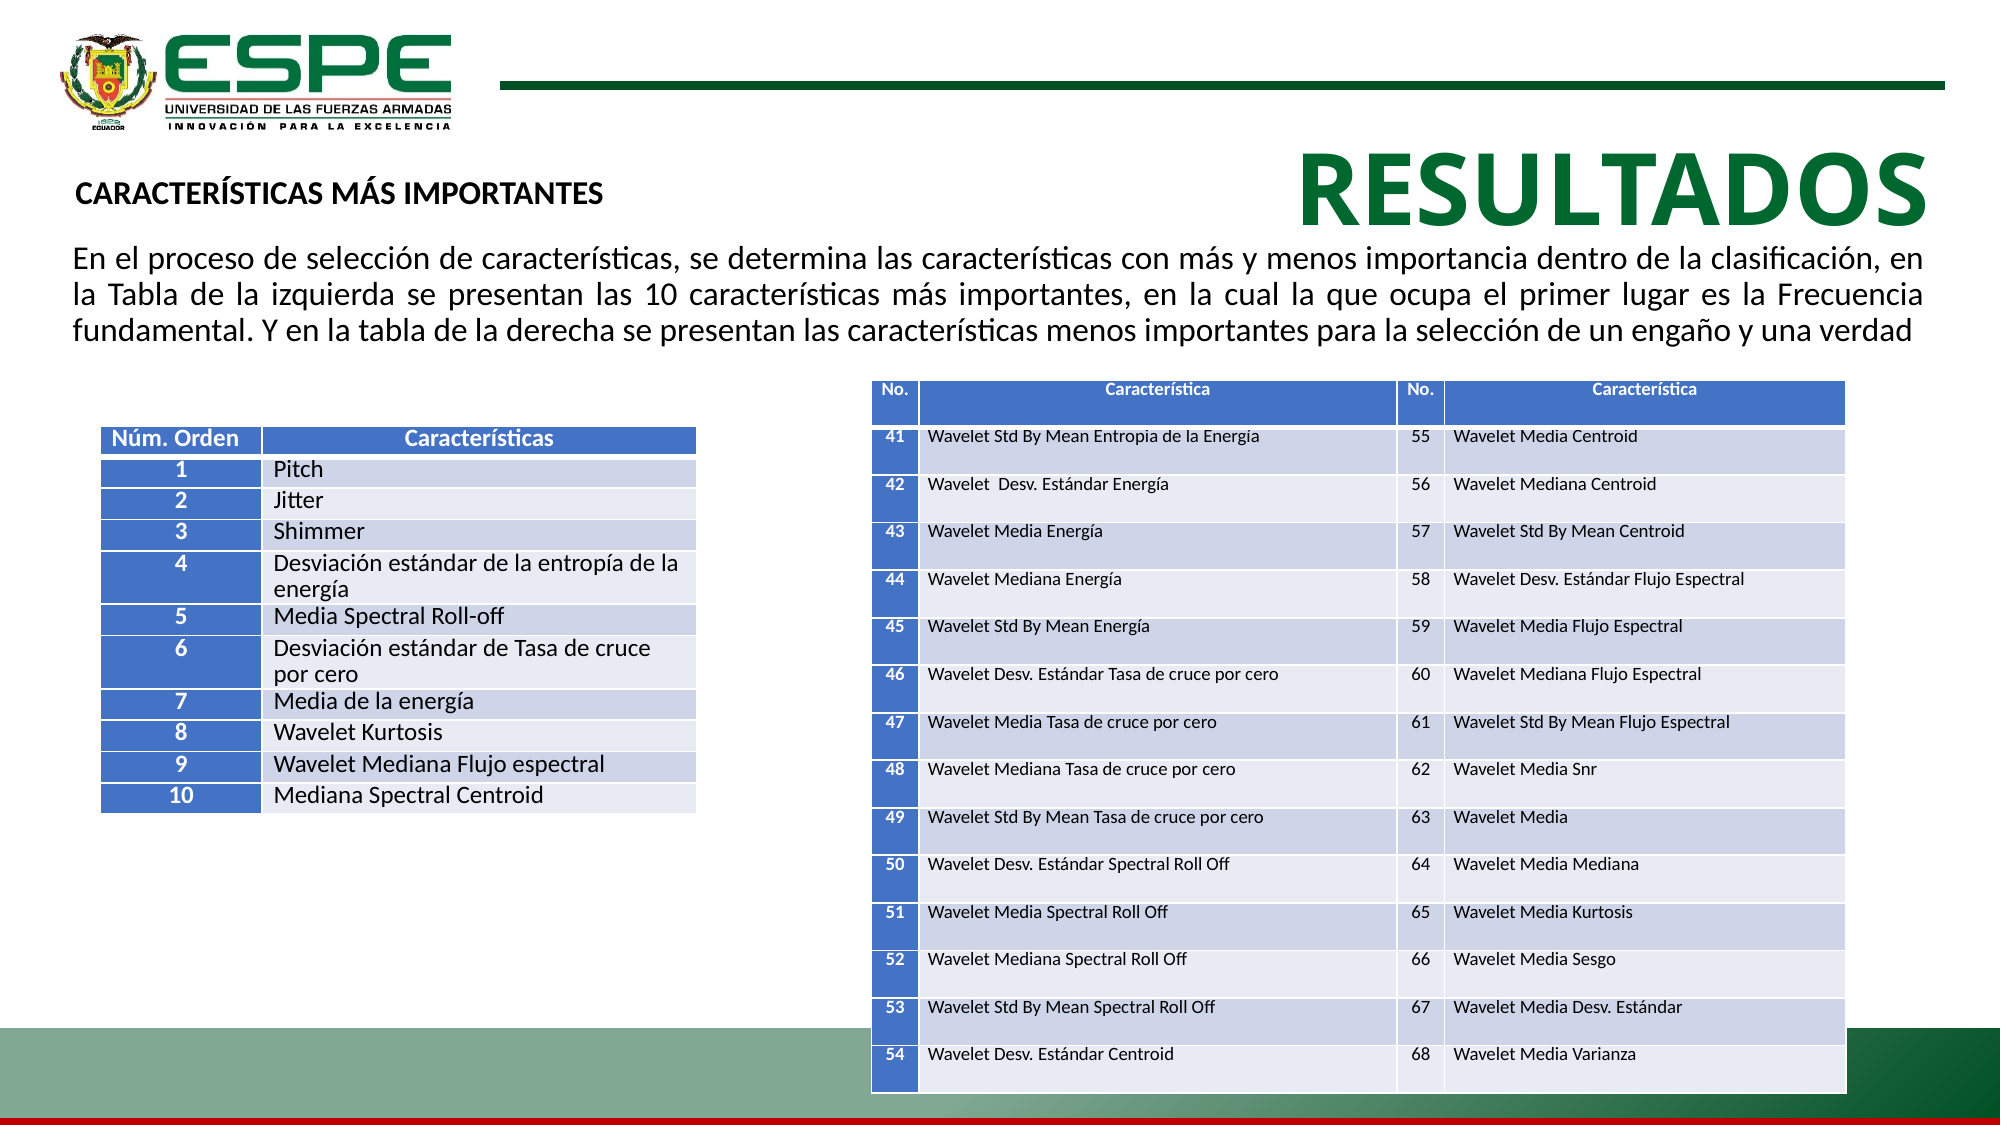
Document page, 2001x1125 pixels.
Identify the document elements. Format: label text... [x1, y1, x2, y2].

table_cell Wavelet Mediana Spectral Roll Off [920, 951, 1396, 997]
table_cell Wavelet Desv. Estándar Tasa de cruce por cero [920, 666, 1396, 712]
table_cell 41 [872, 430, 918, 474]
table_cell 65 [1398, 904, 1444, 950]
table_cell 43 [872, 523, 918, 569]
table_cell 8 [101, 721, 261, 751]
table_cell 59 [1398, 619, 1444, 664]
table_cell Wavelet Std By Mean Tasa de cruce por cero [920, 809, 1396, 854]
table_cell Wavelet Std By Mean Energía [920, 619, 1396, 664]
table_cell 54 [872, 1046, 918, 1092]
table_cell 52 [872, 951, 918, 997]
table_cell Wavelet Mediana Centroid [1445, 476, 1845, 522]
table_cell Wavelet Media Snr [1445, 761, 1845, 807]
table_cell Mediana Spectral Centroid [263, 784, 696, 813]
table_cell Wavelet Media Spectral Roll Off [920, 904, 1396, 950]
table_cell Wavelet Std By Mean Flujo Espectral [1445, 714, 1845, 759]
table_cell Wavelet Media Tasa de cruce por cero [920, 714, 1396, 759]
table_cell 51 [872, 904, 918, 950]
table_cell Wavelet Media Desv. Estándar [1445, 999, 1845, 1045]
table_cell 6 [101, 636, 261, 688]
table_cell 46 [872, 666, 918, 712]
table_cell Wavelet Mediana Tasa de cruce por cero [920, 761, 1396, 807]
picture [60, 34, 451, 130]
table_cell Media de la energía [263, 690, 696, 719]
table_cell 66 [1398, 951, 1444, 997]
table_cell 45 [872, 619, 918, 664]
table_cell Pitch [263, 460, 696, 487]
table_cell 5 [101, 605, 261, 635]
table_header No. [872, 381, 918, 425]
table_cell 58 [1398, 571, 1444, 617]
table_cell 42 [872, 476, 918, 522]
table_header Característica [1445, 381, 1845, 425]
list CARACTERÍSTICAS MÁS IMPORTANTES [60, 168, 1945, 825]
table_cell 9 [101, 752, 261, 782]
table_cell Wavelet Desv. Estándar Centroid [920, 1046, 1396, 1092]
table_cell 67 [1398, 999, 1444, 1045]
text_box En el proceso de selección de características, se determina las características con más y menos importancia dentro de la clasificación, en la Tabla de la izquierda se presentan las 10 características más importantes, en la cual la que ocupa el primer lugar es la Frecuencia fundamental. Y en la tabla de la derecha se presentan las características menos importantes para la selección de un engaño y una verdad [57, 233, 1943, 445]
table_cell 53 [872, 999, 918, 1045]
table_cell 10 [101, 784, 261, 813]
table_cell 49 [872, 809, 918, 854]
table_cell Wavelet Mediana Flujo Espectral [1445, 666, 1845, 712]
table_header Núm. Orden [101, 427, 261, 454]
table_cell Wavelet Media [1445, 809, 1845, 854]
table_cell Wavelet Std By Mean Centroid [1445, 523, 1845, 569]
table_cell 55 [1398, 430, 1444, 474]
table_cell 4 [101, 552, 261, 603]
table_cell Shimmer [263, 520, 696, 550]
table_cell 2 [101, 489, 261, 519]
table_cell 56 [1398, 476, 1444, 522]
table_cell Media Spectral Roll-off [263, 605, 696, 635]
table_cell Wavelet Mediana Energía [920, 571, 1396, 617]
table_cell Wavelet Media Mediana [1445, 856, 1845, 902]
table_cell 1 [101, 460, 261, 487]
table_header Característica [920, 381, 1396, 425]
table_cell 3 [101, 520, 261, 550]
table_cell 47 [872, 714, 918, 759]
table_cell 48 [872, 761, 918, 807]
table_cell Wavelet Desv. Estándar Energía [920, 476, 1396, 522]
table_cell Jitter [263, 489, 696, 519]
table_cell 64 [1398, 856, 1444, 902]
table_cell 62 [1398, 761, 1444, 807]
table_cell 63 [1398, 809, 1444, 854]
table_cell Wavelet Media Sesgo [1445, 951, 1845, 997]
table_cell 7 [101, 690, 261, 719]
table_cell Wavelet Media Flujo Espectral [1445, 619, 1845, 664]
table_cell Wavelet Media Varianza [1445, 1046, 1845, 1092]
table_cell 44 [872, 571, 918, 617]
table_cell Wavelet Std By Mean Spectral Roll Off [920, 999, 1396, 1045]
table_cell Wavelet Media Centroid [1445, 430, 1845, 474]
table_cell Wavelet Desv. Estándar Flujo Espectral [1445, 571, 1845, 617]
table_cell Desviación estándar de la entropía de la energía [263, 552, 696, 603]
table_cell Wavelet Media Kurtosis [1445, 904, 1845, 950]
table_cell 57 [1398, 523, 1444, 569]
table_header Características [263, 427, 696, 454]
title RESULTADOS [219, 93, 1945, 168]
table_cell Wavelet Desv. Estándar Spectral Roll Off [920, 856, 1396, 902]
table_cell Wavelet Mediana Flujo espectral [263, 752, 696, 782]
table_cell Wavelet Std By Mean Entropia de la Energía [920, 430, 1396, 474]
text_box [0, 1028, 2000, 1118]
table_cell 60 [1398, 666, 1444, 712]
table_header No. [1398, 381, 1444, 425]
table_cell 68 [1398, 1046, 1444, 1092]
table_cell Desviación estándar de Tasa de cruce por cero [263, 636, 696, 688]
table_cell Wavelet Kurtosis [263, 721, 696, 751]
table_cell 50 [872, 856, 918, 902]
table_cell Wavelet Media Energía [920, 523, 1396, 569]
table_cell 61 [1398, 714, 1444, 759]
